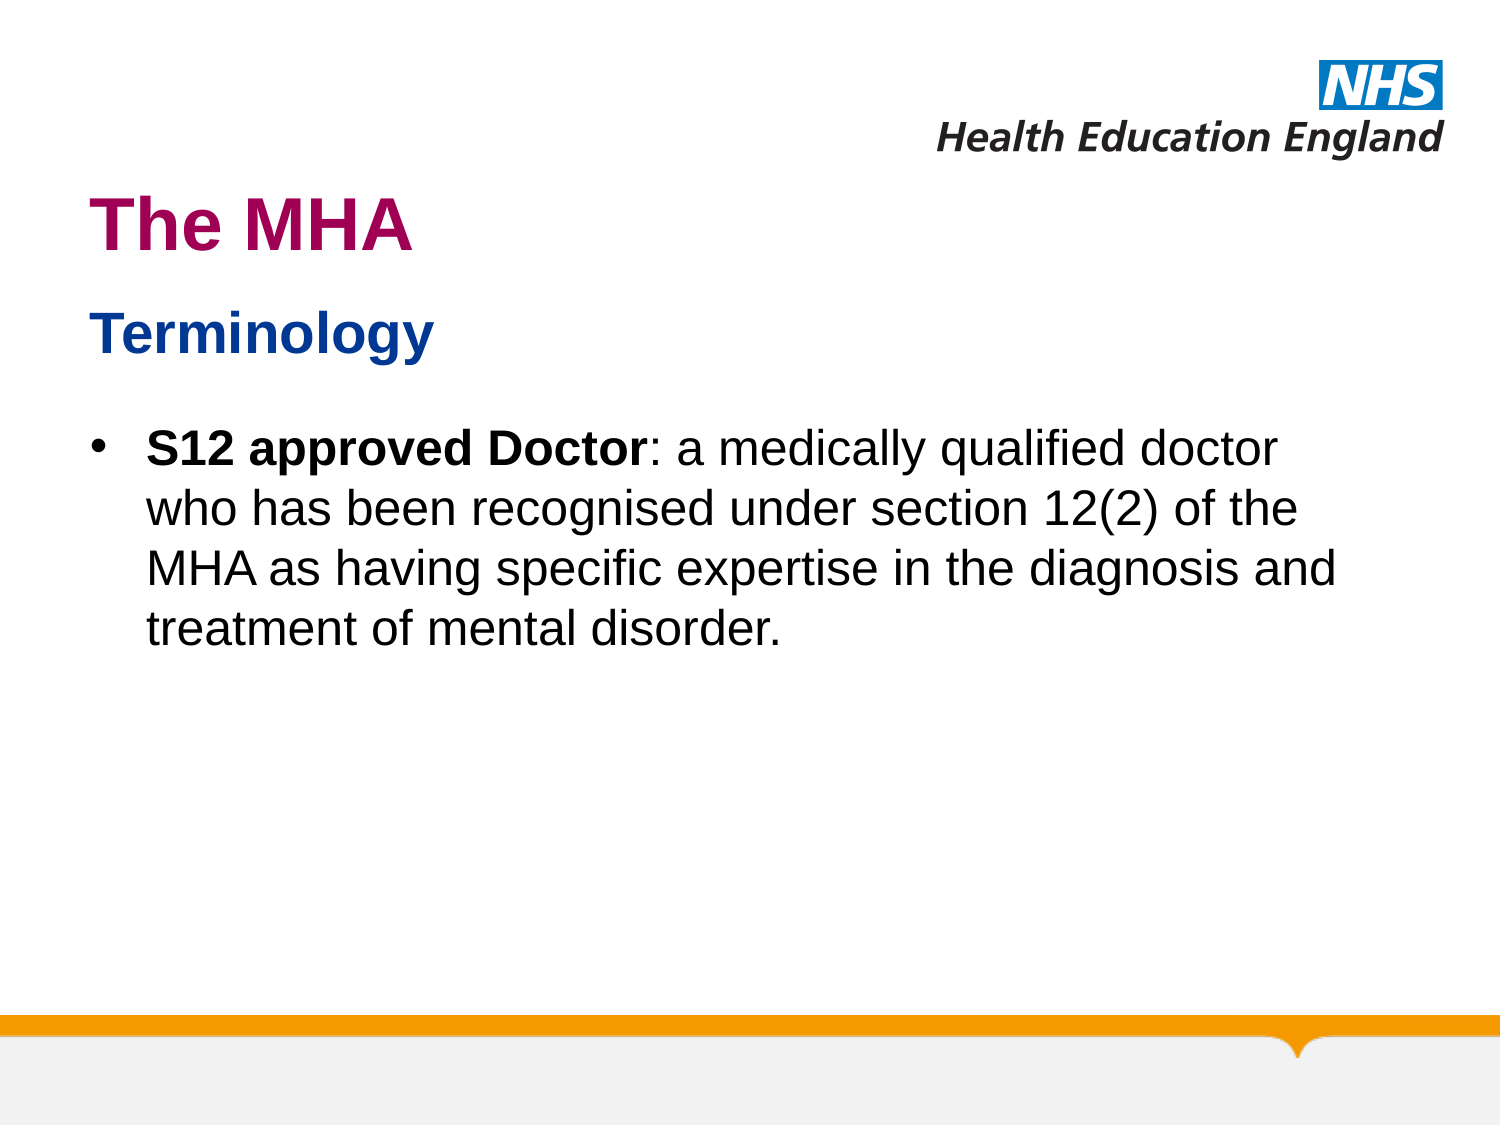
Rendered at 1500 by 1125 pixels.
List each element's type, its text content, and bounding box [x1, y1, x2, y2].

list S12 approved Doctor: a medically qualified doctor who has been recognised under section 12(2) of the MHA as having specific expertise in the diagnosis and treatment of mental disorder. [75, 407, 1361, 811]
picture [936, 59, 1445, 161]
title The MHA [75, 168, 1350, 280]
subtitle Terminology [75, 288, 1125, 384]
